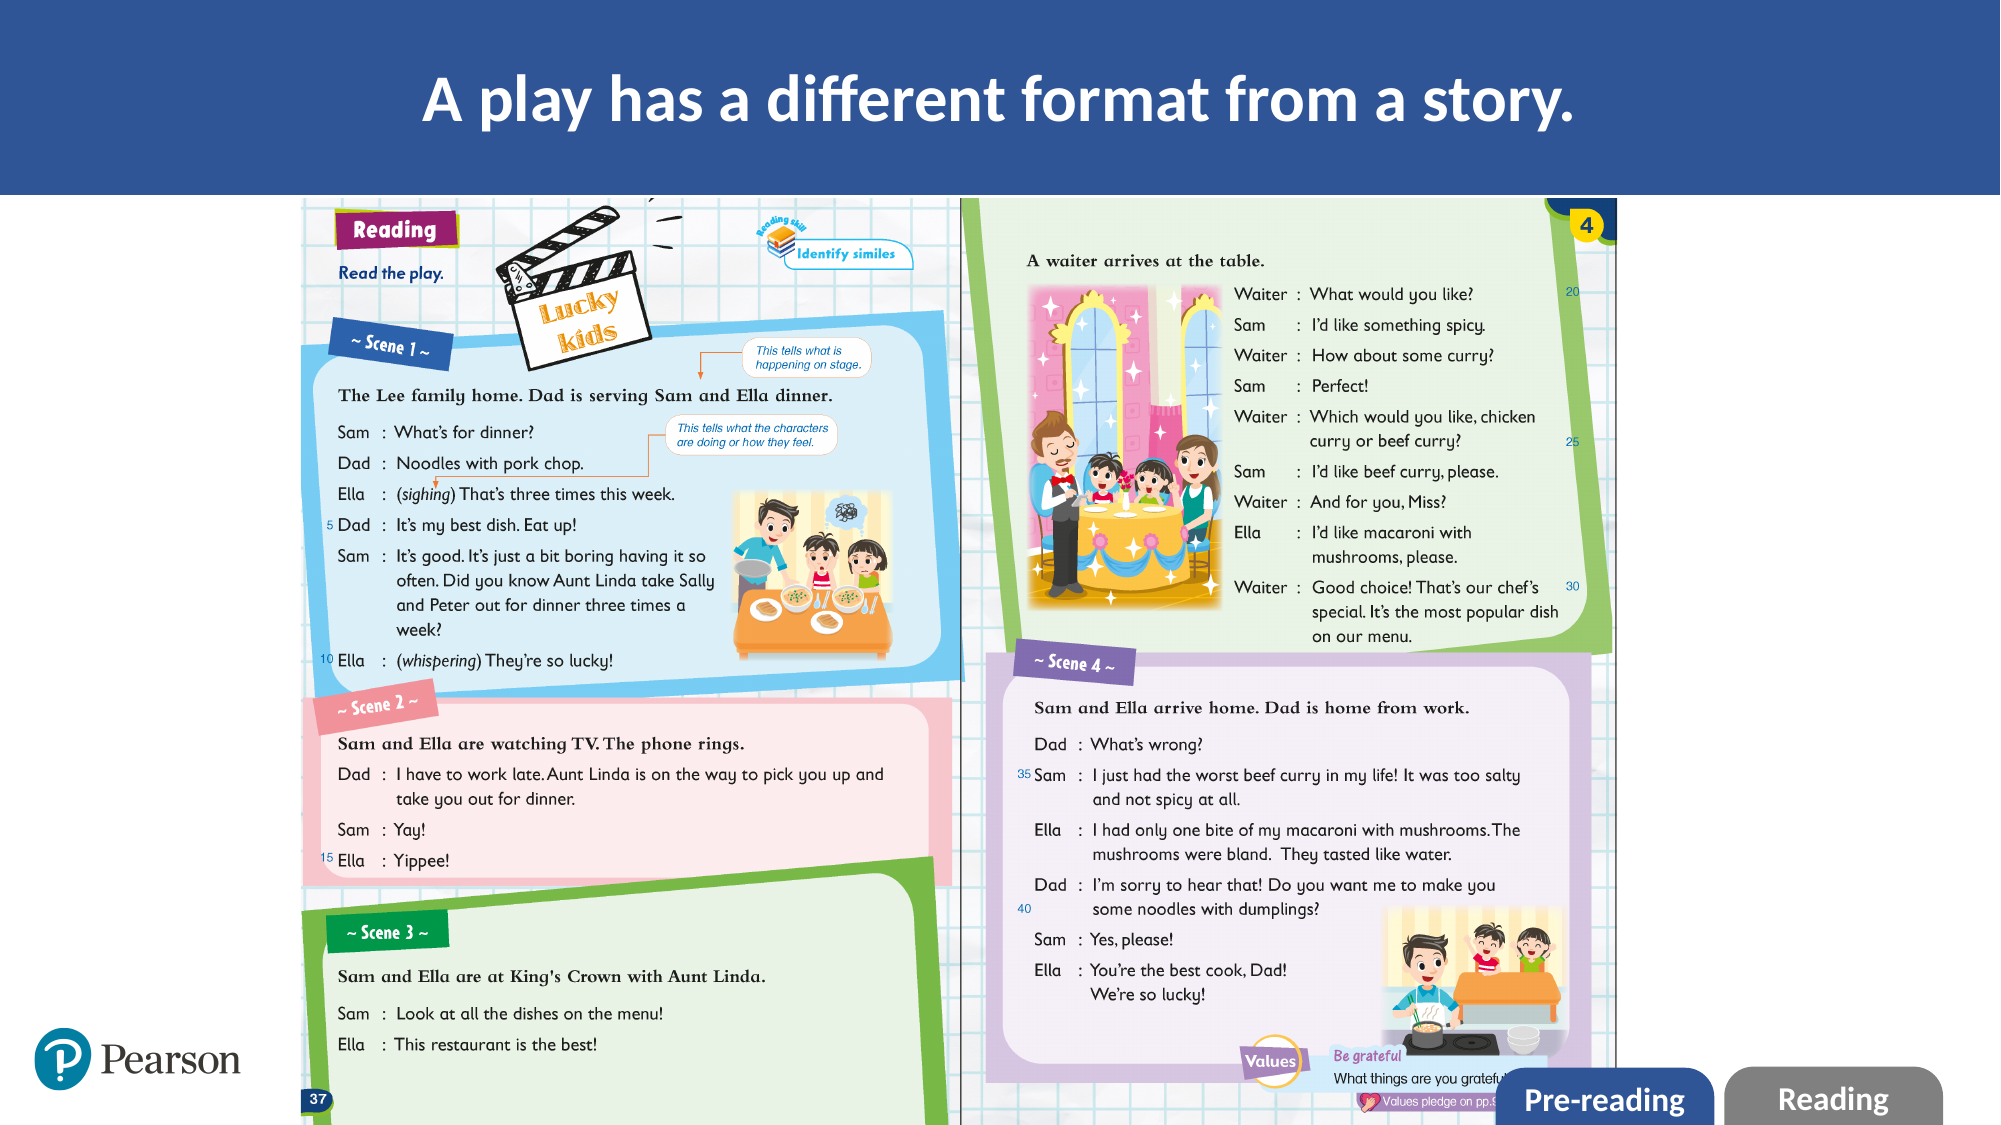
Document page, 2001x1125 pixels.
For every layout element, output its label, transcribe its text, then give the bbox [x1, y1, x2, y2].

text_box Pre-reading [1618, 1066, 1716, 1125]
picture [6, 999, 269, 1119]
text_box Reading [1723, 1065, 1945, 1125]
text_box A play has a different format from a story. [0, 0, 2000, 195]
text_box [300, 198, 1618, 1125]
